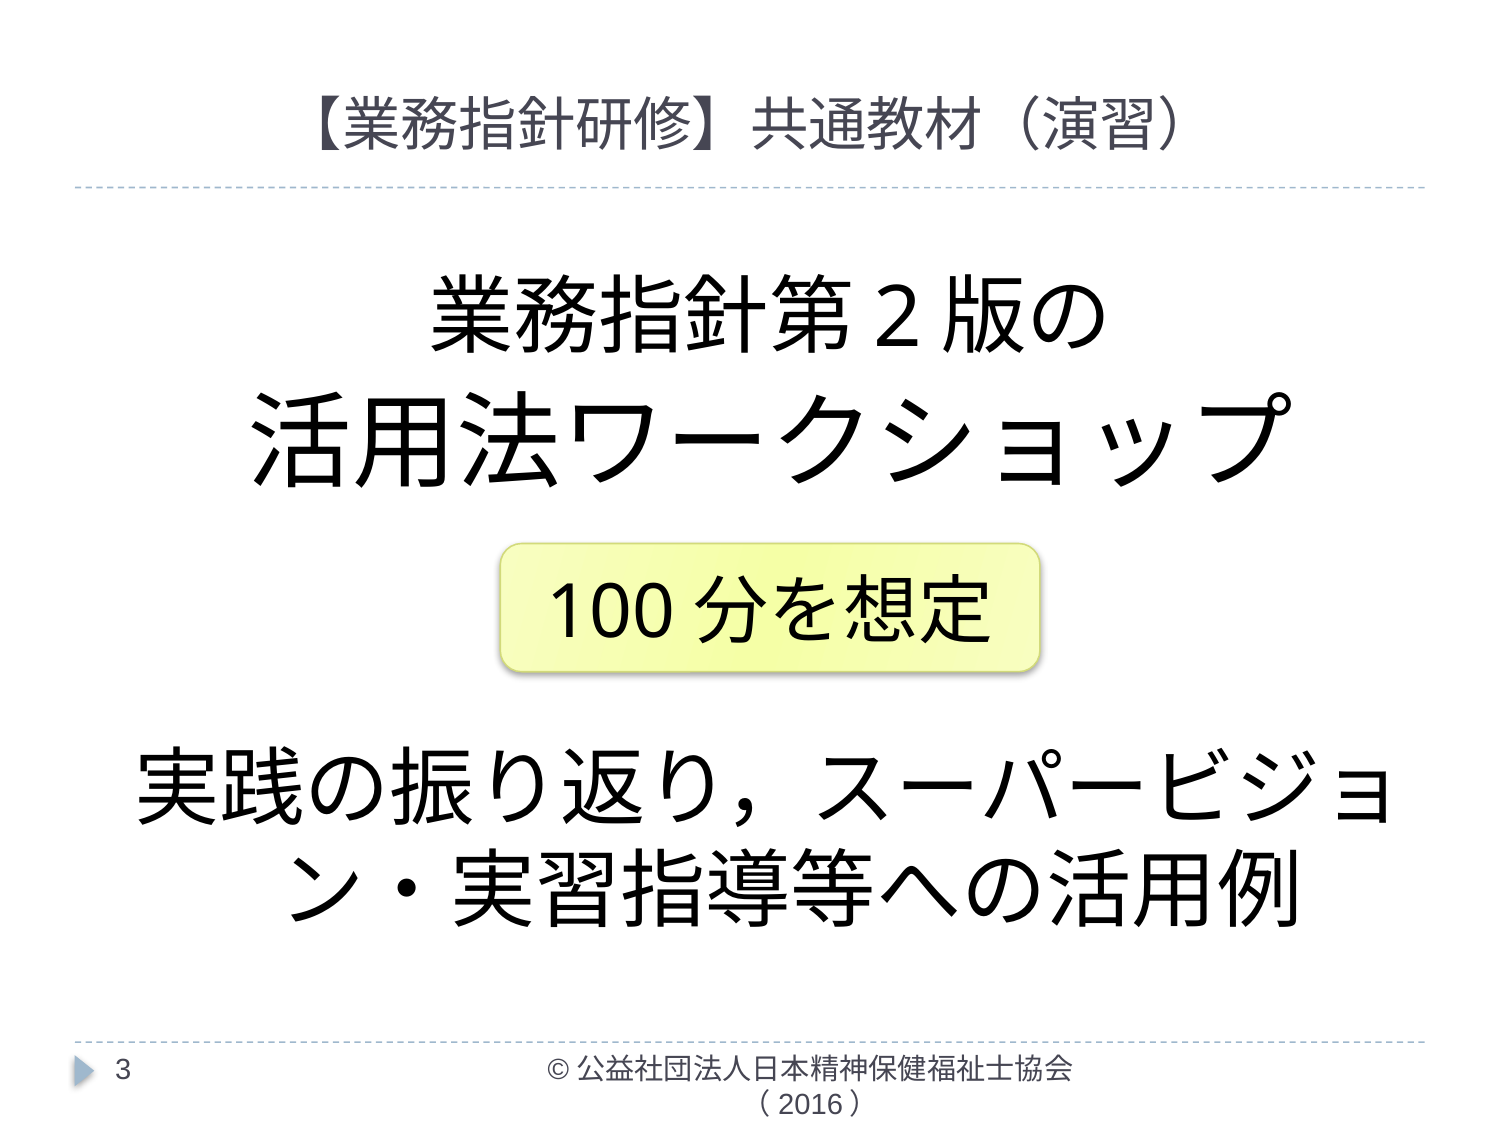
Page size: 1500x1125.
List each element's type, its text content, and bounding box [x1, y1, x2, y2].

slide_number 3 [100, 1042, 426, 1103]
title 【業務指針研修】共通教材（演習） [75, 24, 1425, 165]
footer ©公益社団法人日本精神保健福祉士協会（2016） [475, 1042, 1146, 1103]
text_box 100分を想定 [499, 542, 1041, 673]
list 業務指針第2版の 活用法ワークショップ 実践の振り返り，スーパービジョン・実習指導等への活用例 [75, 253, 1466, 952]
